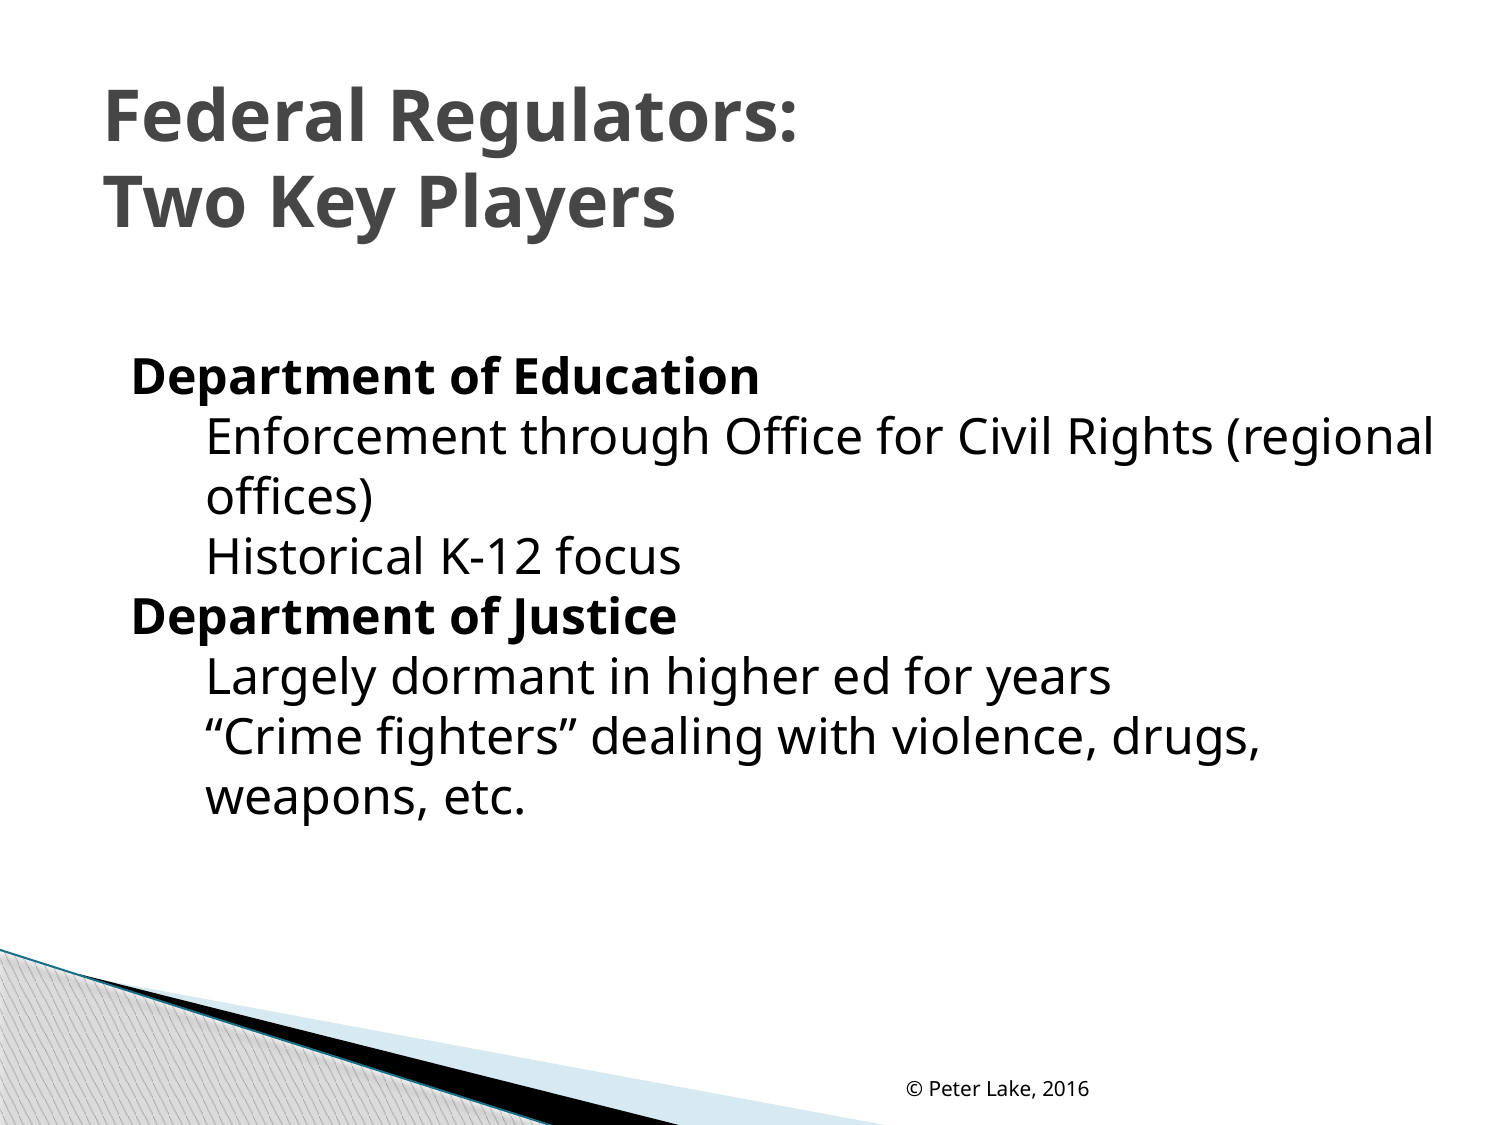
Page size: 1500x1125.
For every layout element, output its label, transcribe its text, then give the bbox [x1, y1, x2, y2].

footer © Peter Lake, 2016 [718, 1051, 1105, 1112]
title Federal Regulators: Two Key Players [87, 61, 1358, 250]
text_box Department of Education Enforcement through Office for Civil Rights (regional offices) Historical K-12 focus Department of Justice Largely dormant in higher ed for years “Crime fighters” dealing with violence, drugs, weapons, etc. [115, 336, 1461, 832]
